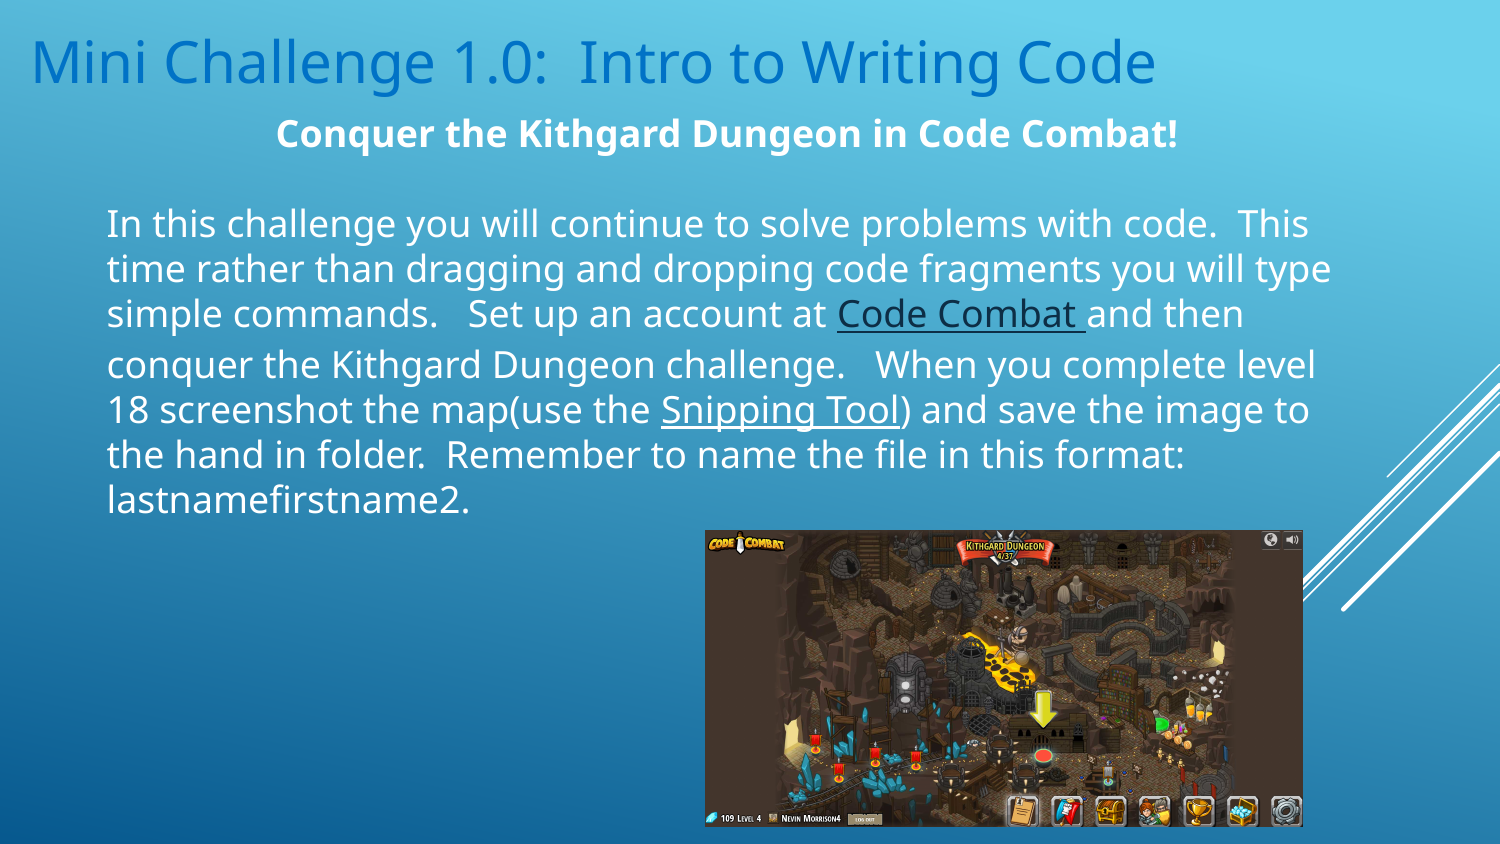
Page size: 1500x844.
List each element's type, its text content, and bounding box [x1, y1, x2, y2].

title Mini Challenge 1.0: Intro to Writing Code [0, 0, 1500, 103]
text_box Conquer the Kithgard Dungeon in Code Combat! In this challenge you will continue to solve problems with code. This time rather than dragging and dropping code fragments you will type simple commands. Set up an account at Code Combat and then conquer the Kithgard Dungeon challenge. When you complete level 18 screenshot the map(use the Snipping Tool) and save the image to the hand in folder. Remember to name the file in this format: lastnamefirstname2. [91, 102, 1364, 529]
picture [705, 530, 1303, 828]
